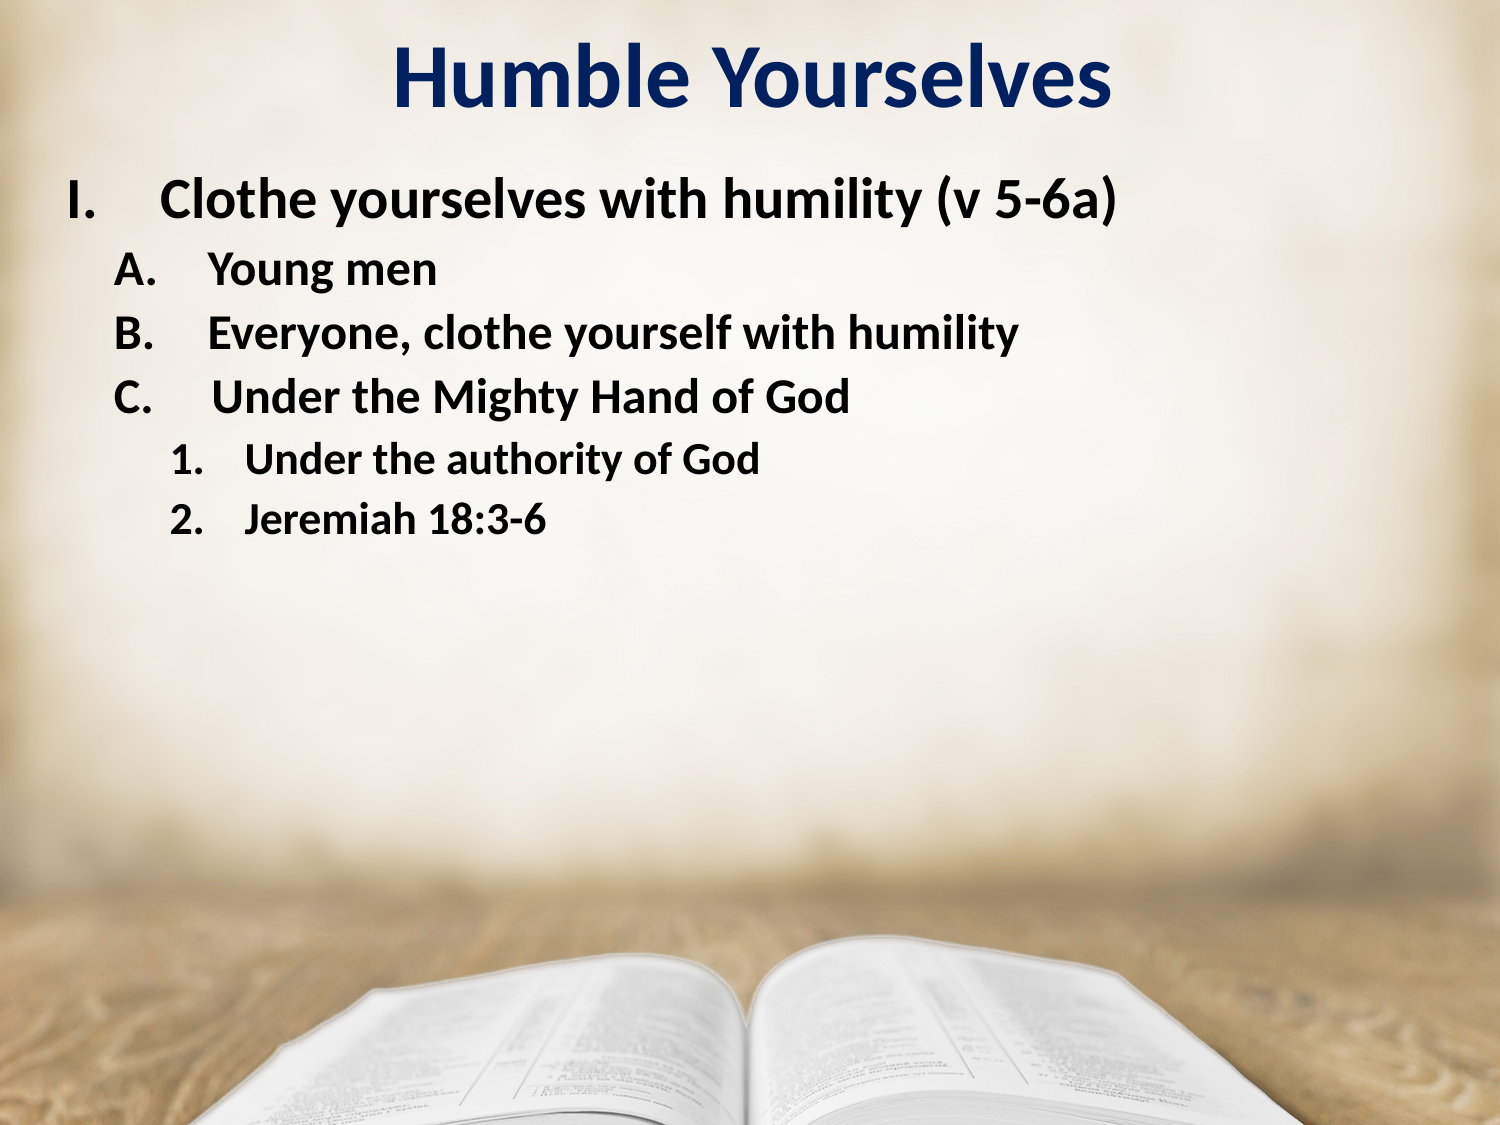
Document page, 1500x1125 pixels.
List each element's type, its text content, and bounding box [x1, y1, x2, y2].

list Clothe yourselves with humility (v 5-6a) Young men Everyone, clothe yourself with humility Under the Mighty Hand of God Under the authority of God Jeremiah 18:3-6 [51, 160, 1487, 1095]
picture [0, 0, 1500, 1125]
title Humble Yourselves [39, 14, 1466, 143]
